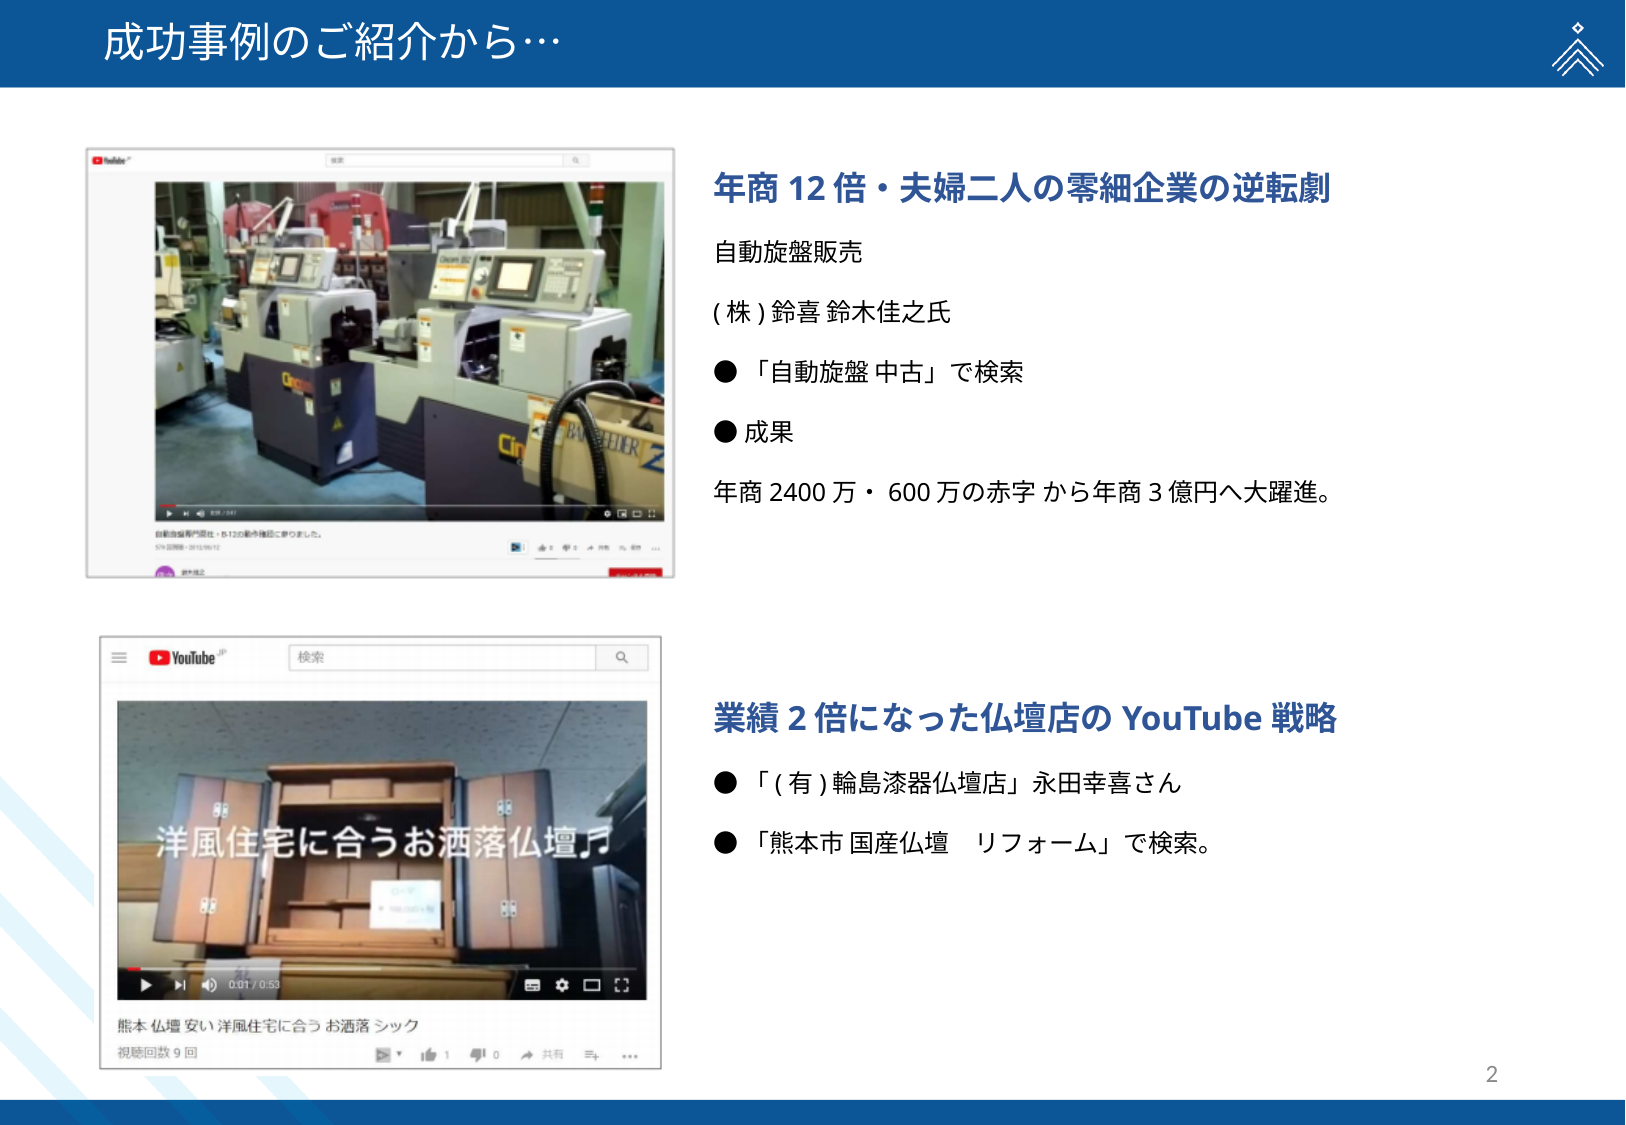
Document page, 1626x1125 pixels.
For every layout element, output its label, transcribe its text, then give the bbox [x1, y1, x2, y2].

title 成功事例のご紹介から… [89, 6, 1491, 83]
picture [0, 0, 1625, 1125]
slide_number 1 [1147, 1042, 1514, 1103]
text_box 業績2倍になった仏壇店のYouTube戦略 ●「(有)輪島漆器仏壇店」永田幸喜さん ●「熊本市 国産仏壇 リフォーム」で検索。 [698, 650, 1514, 901]
text_box 年商12倍・夫婦二人の零細企業の逆転劇 自動旋盤販売 (株)鈴喜 鈴木佳之氏 ●「自動旋盤 中古」で検索 ●成果 年商2400万・600万の赤字 から年商3億円へ大躍進。 [698, 119, 1514, 370]
